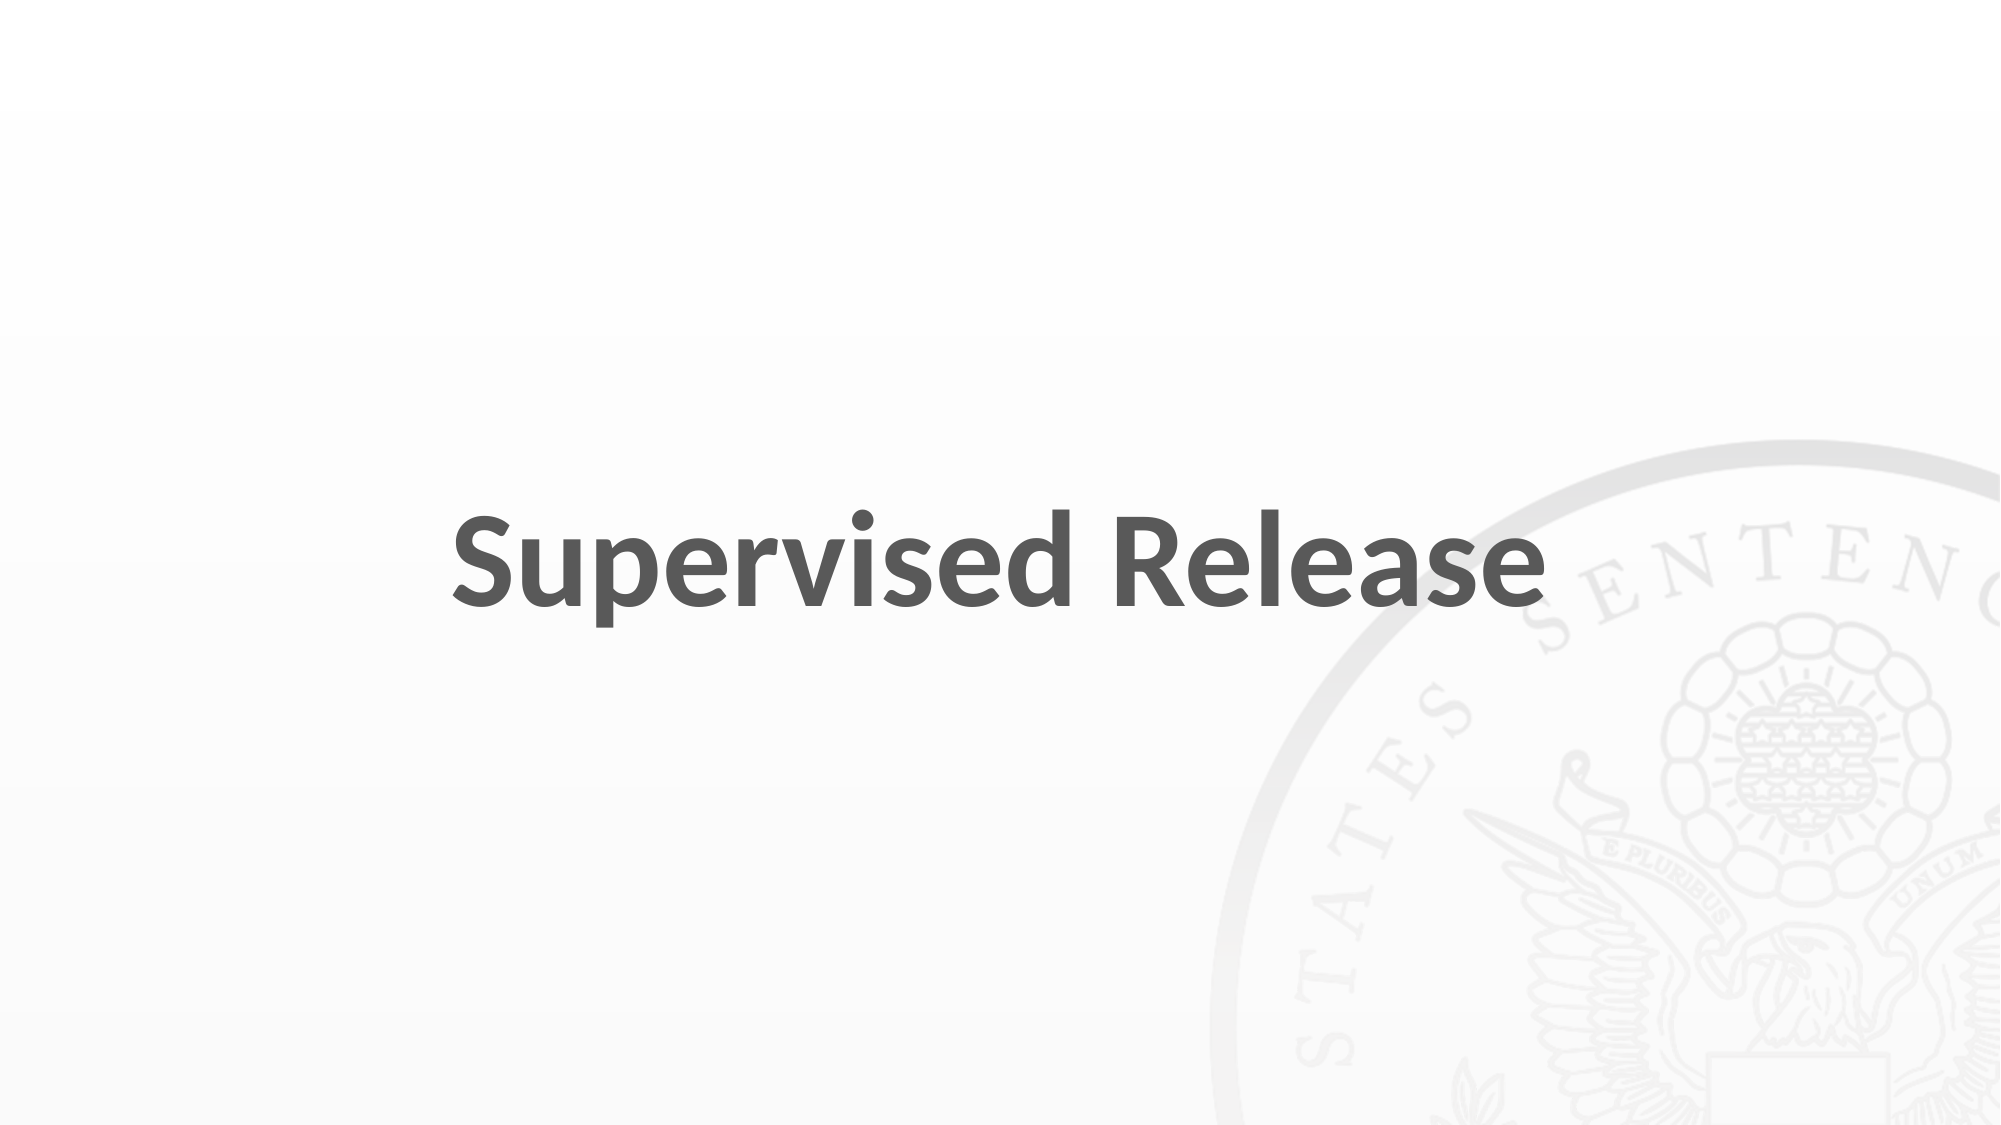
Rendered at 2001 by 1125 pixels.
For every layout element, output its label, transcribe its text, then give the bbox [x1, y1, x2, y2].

title Supervised Release [137, 453, 1863, 672]
